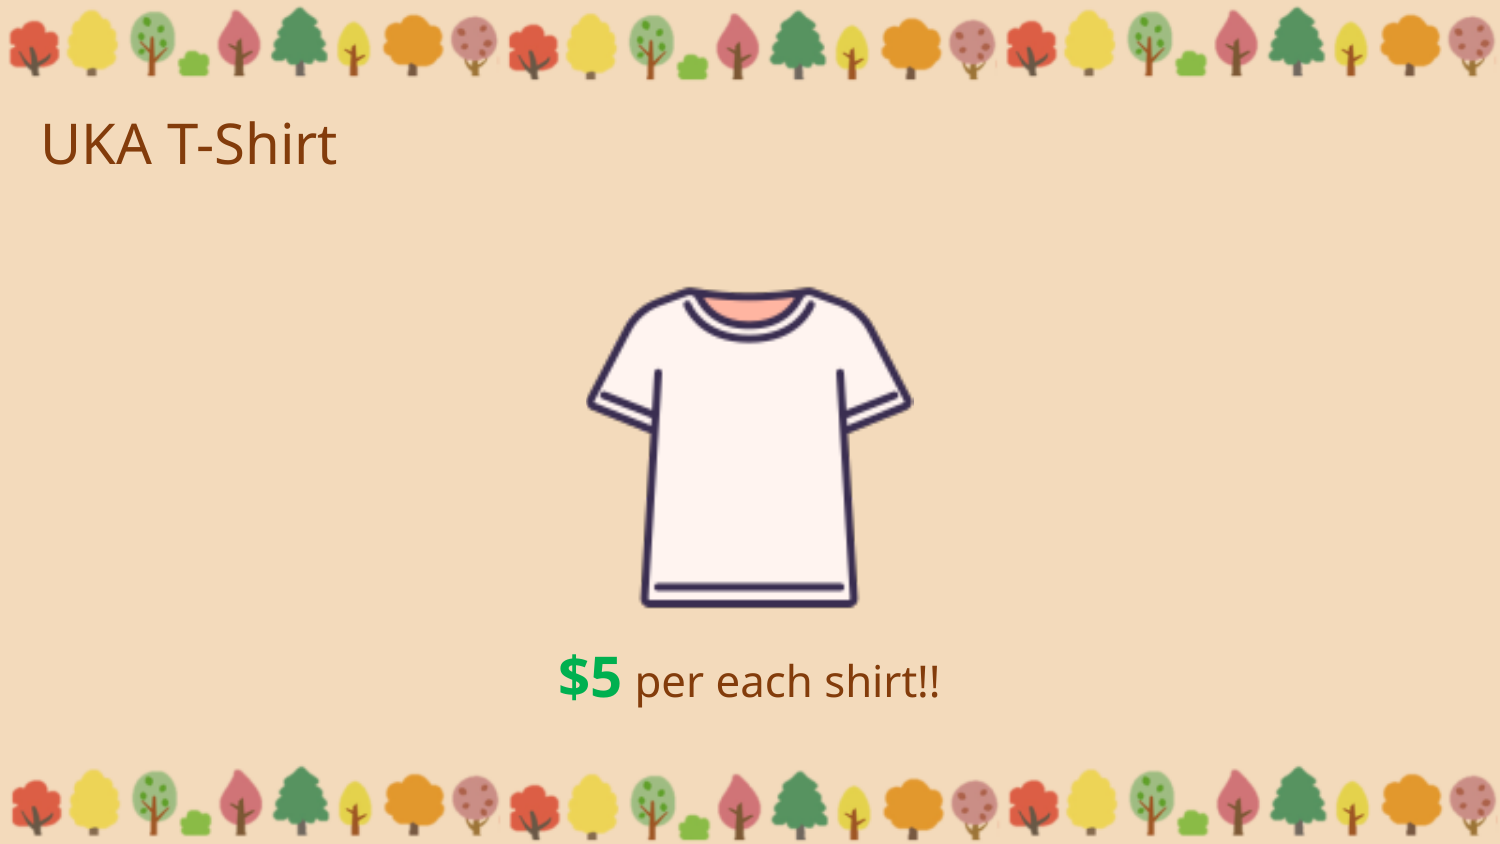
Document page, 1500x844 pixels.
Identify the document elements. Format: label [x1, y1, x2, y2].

picture [586, 283, 914, 611]
list [0, 0, 1500, 844]
